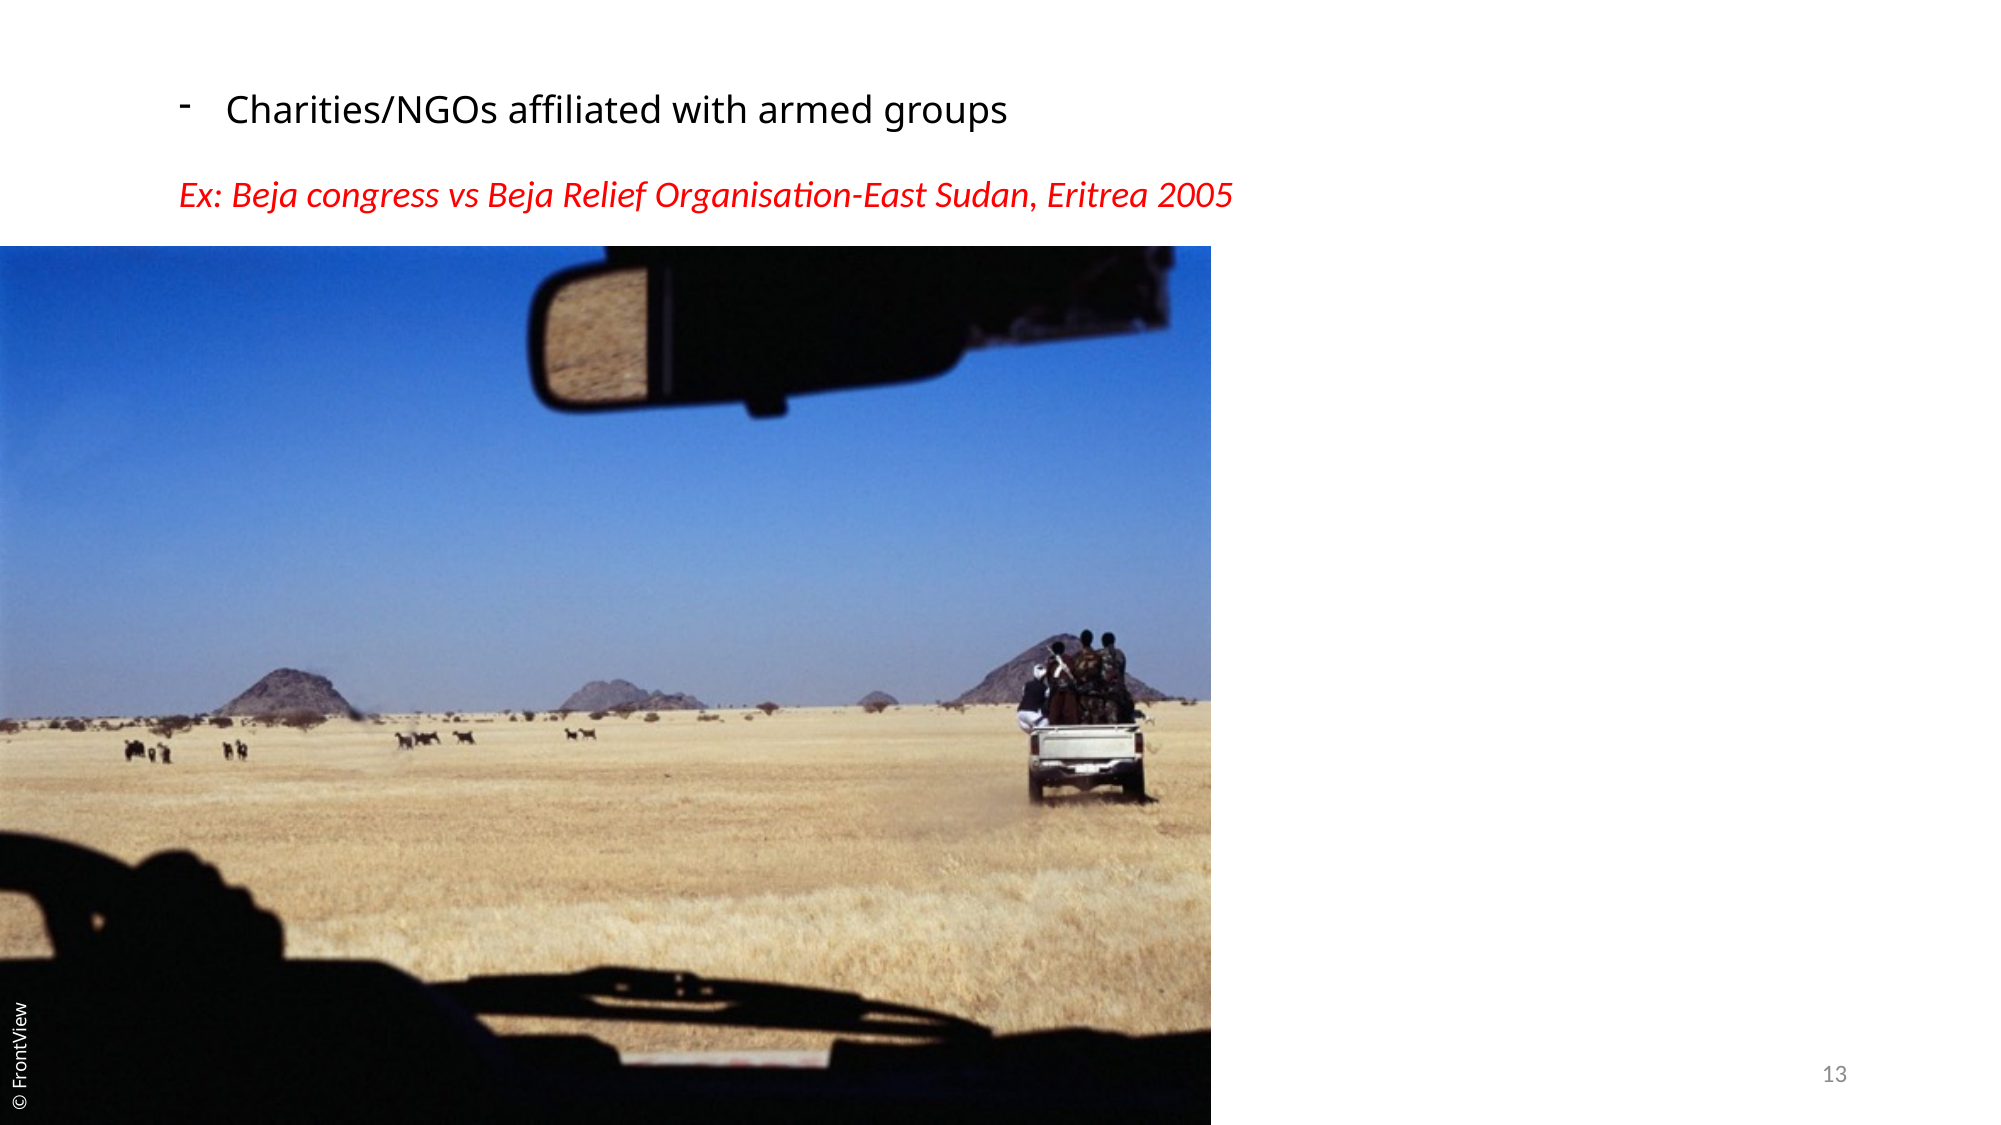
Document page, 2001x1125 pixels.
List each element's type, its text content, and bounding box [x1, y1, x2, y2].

slide_number 13 [1412, 1042, 1863, 1103]
text_box Ex: Beja congress vs Beja Relief Organisation-East Sudan, Eritrea 2005 [163, 162, 1748, 583]
picture [0, 246, 1211, 1125]
text_box Charities/NGOs affiliated with armed groups [163, 78, 1157, 162]
